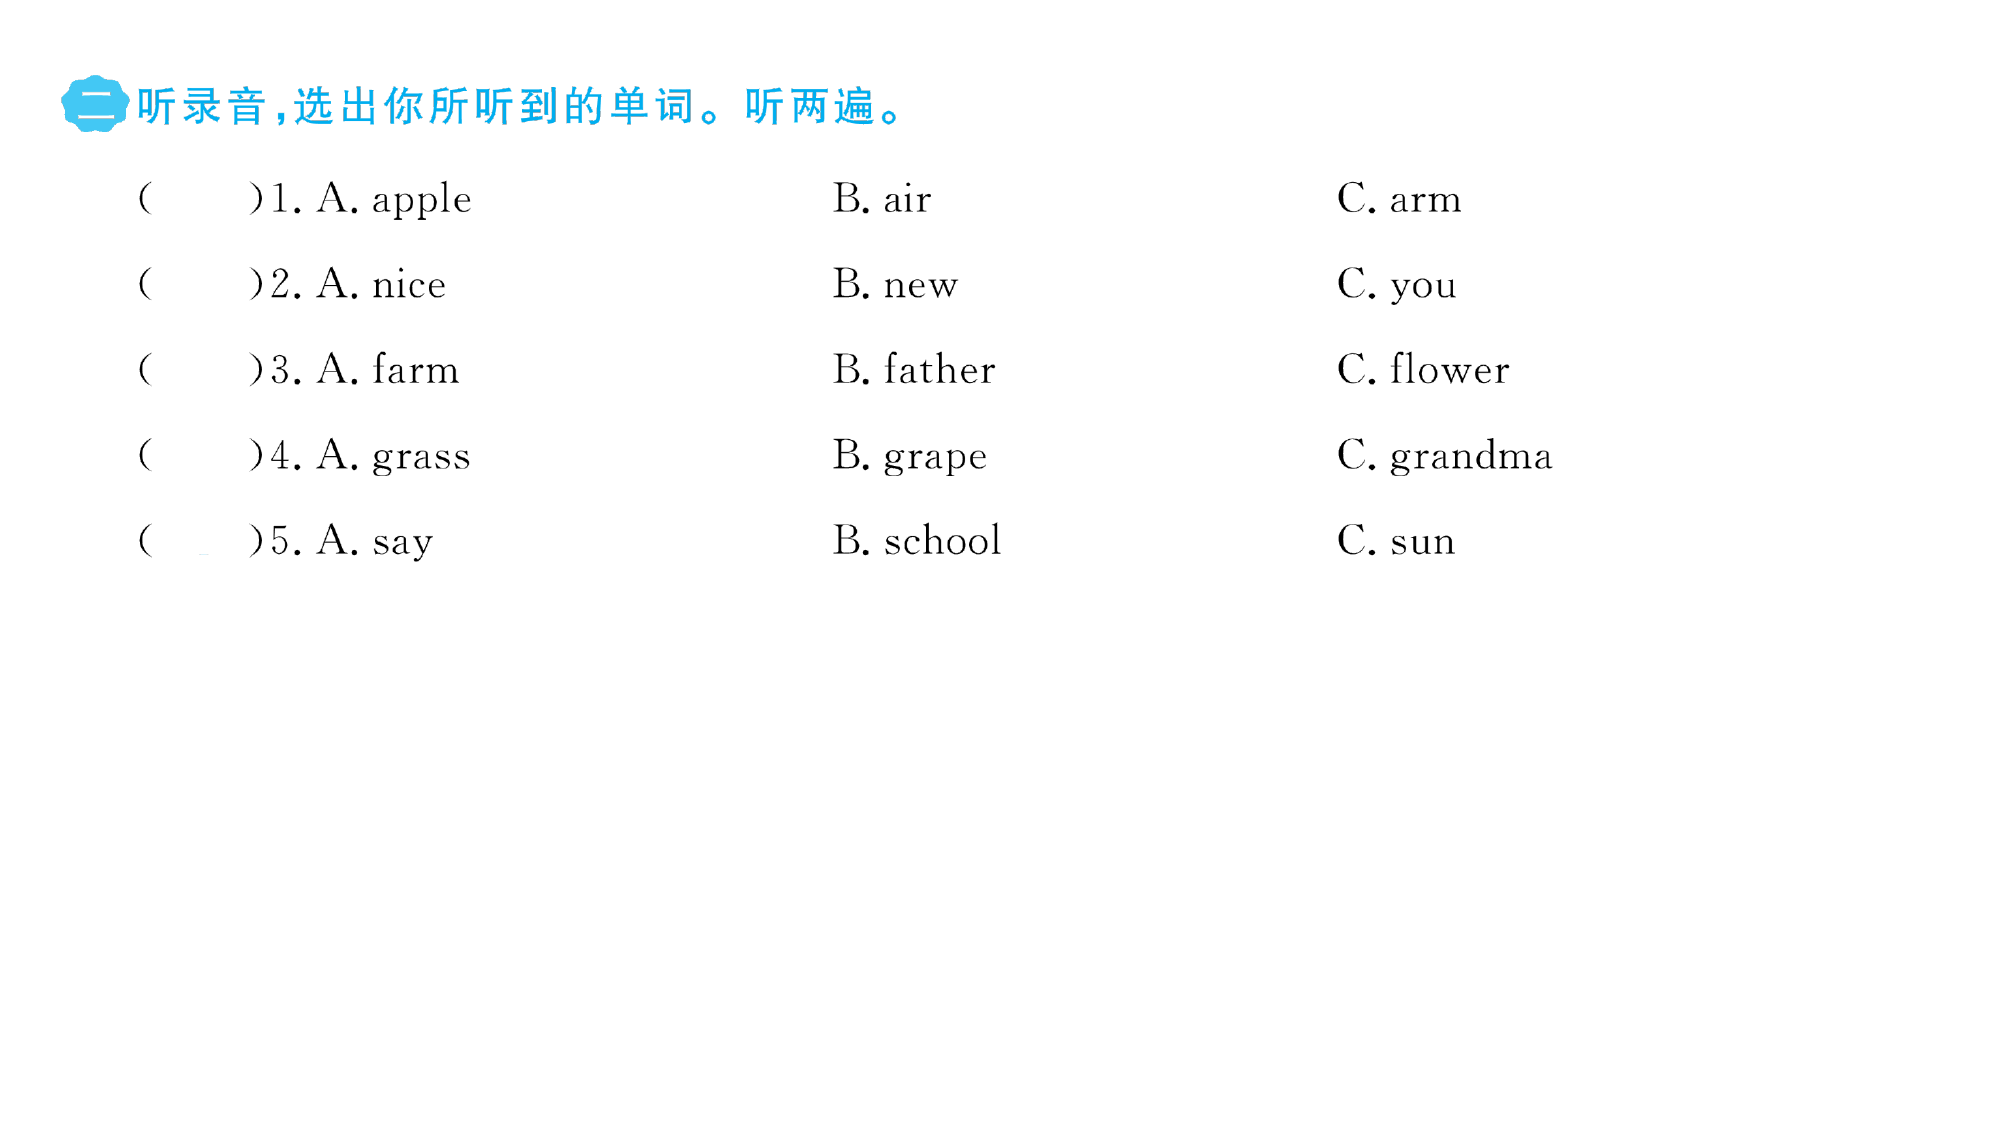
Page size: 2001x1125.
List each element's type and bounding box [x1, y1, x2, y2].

picture [58, 58, 1949, 596]
